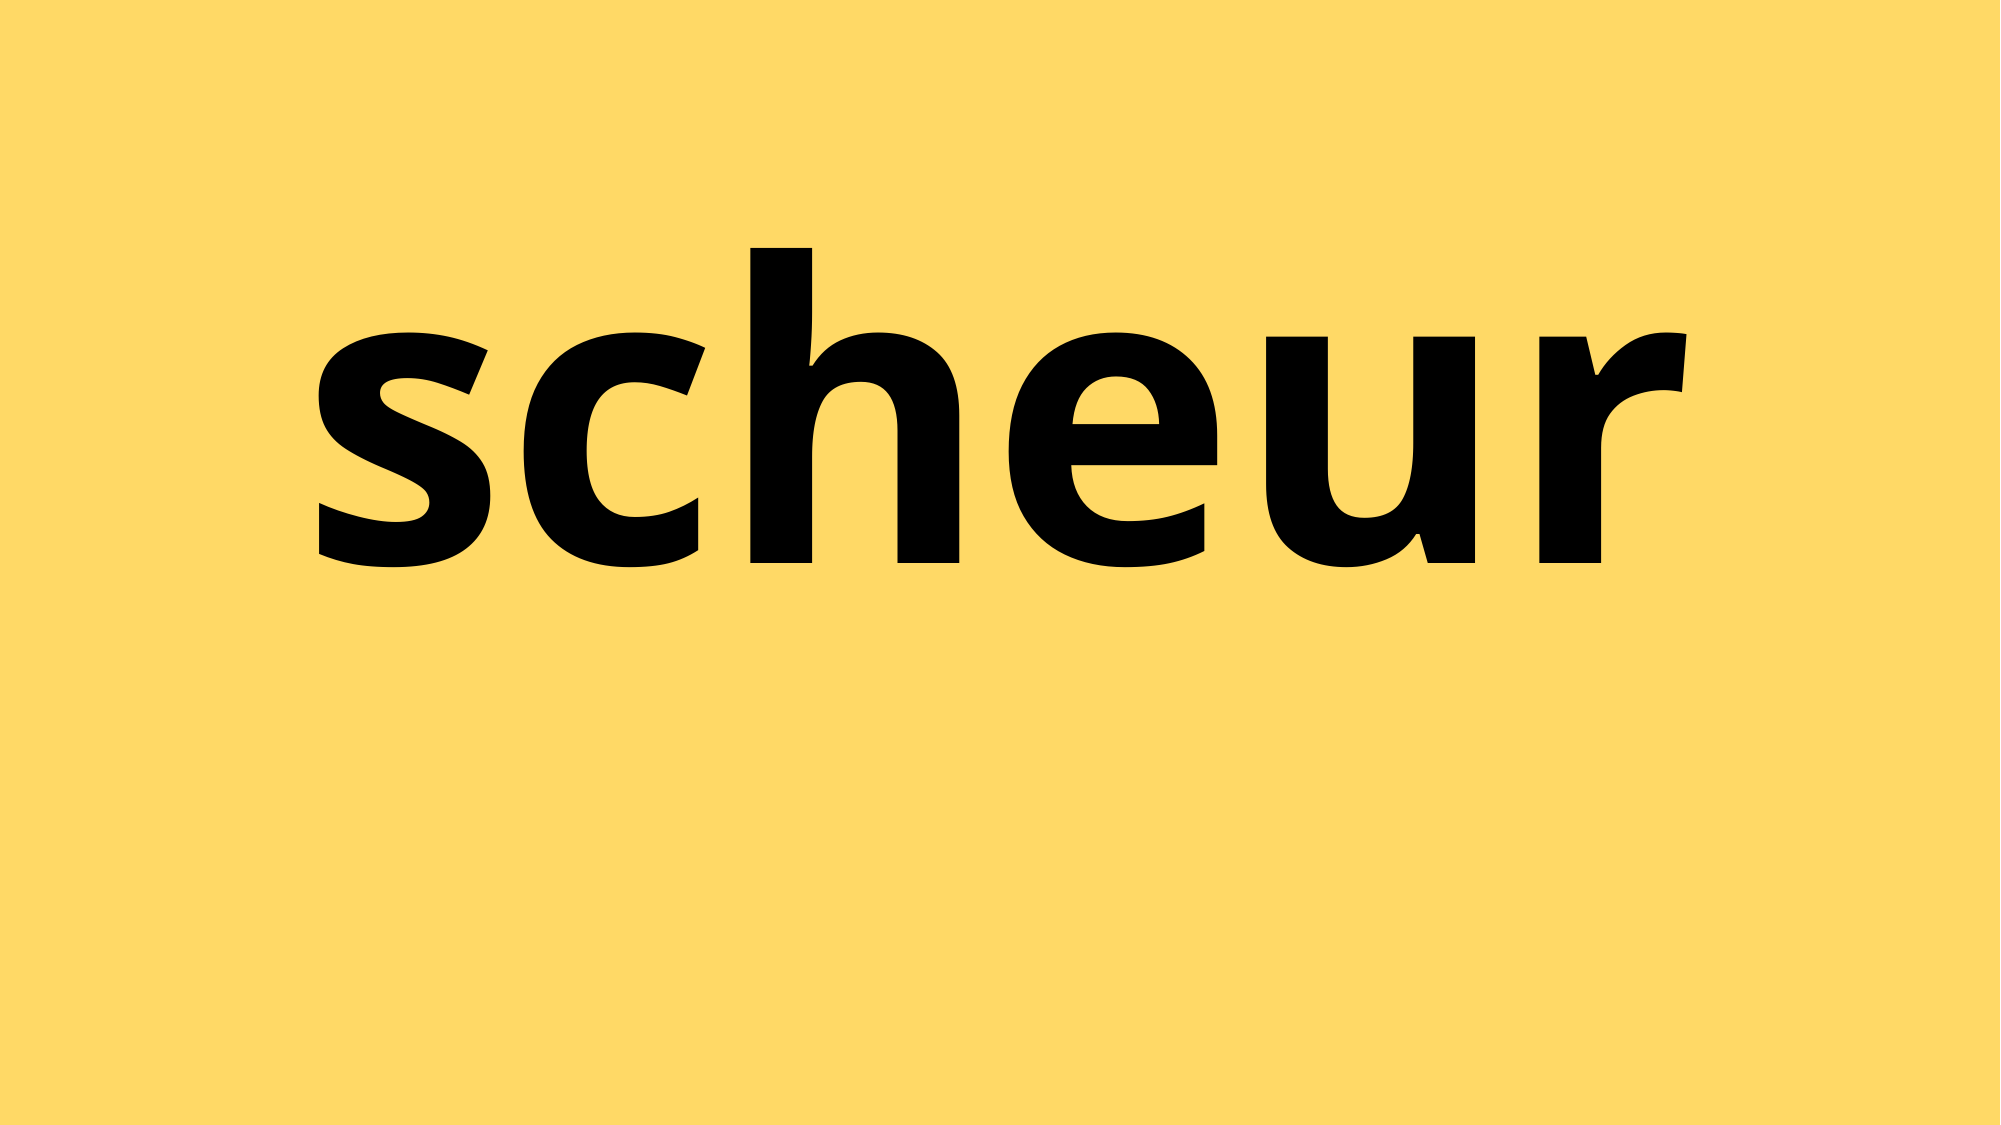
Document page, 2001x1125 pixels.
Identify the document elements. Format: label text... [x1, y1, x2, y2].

title scheur [248, 231, 1749, 661]
